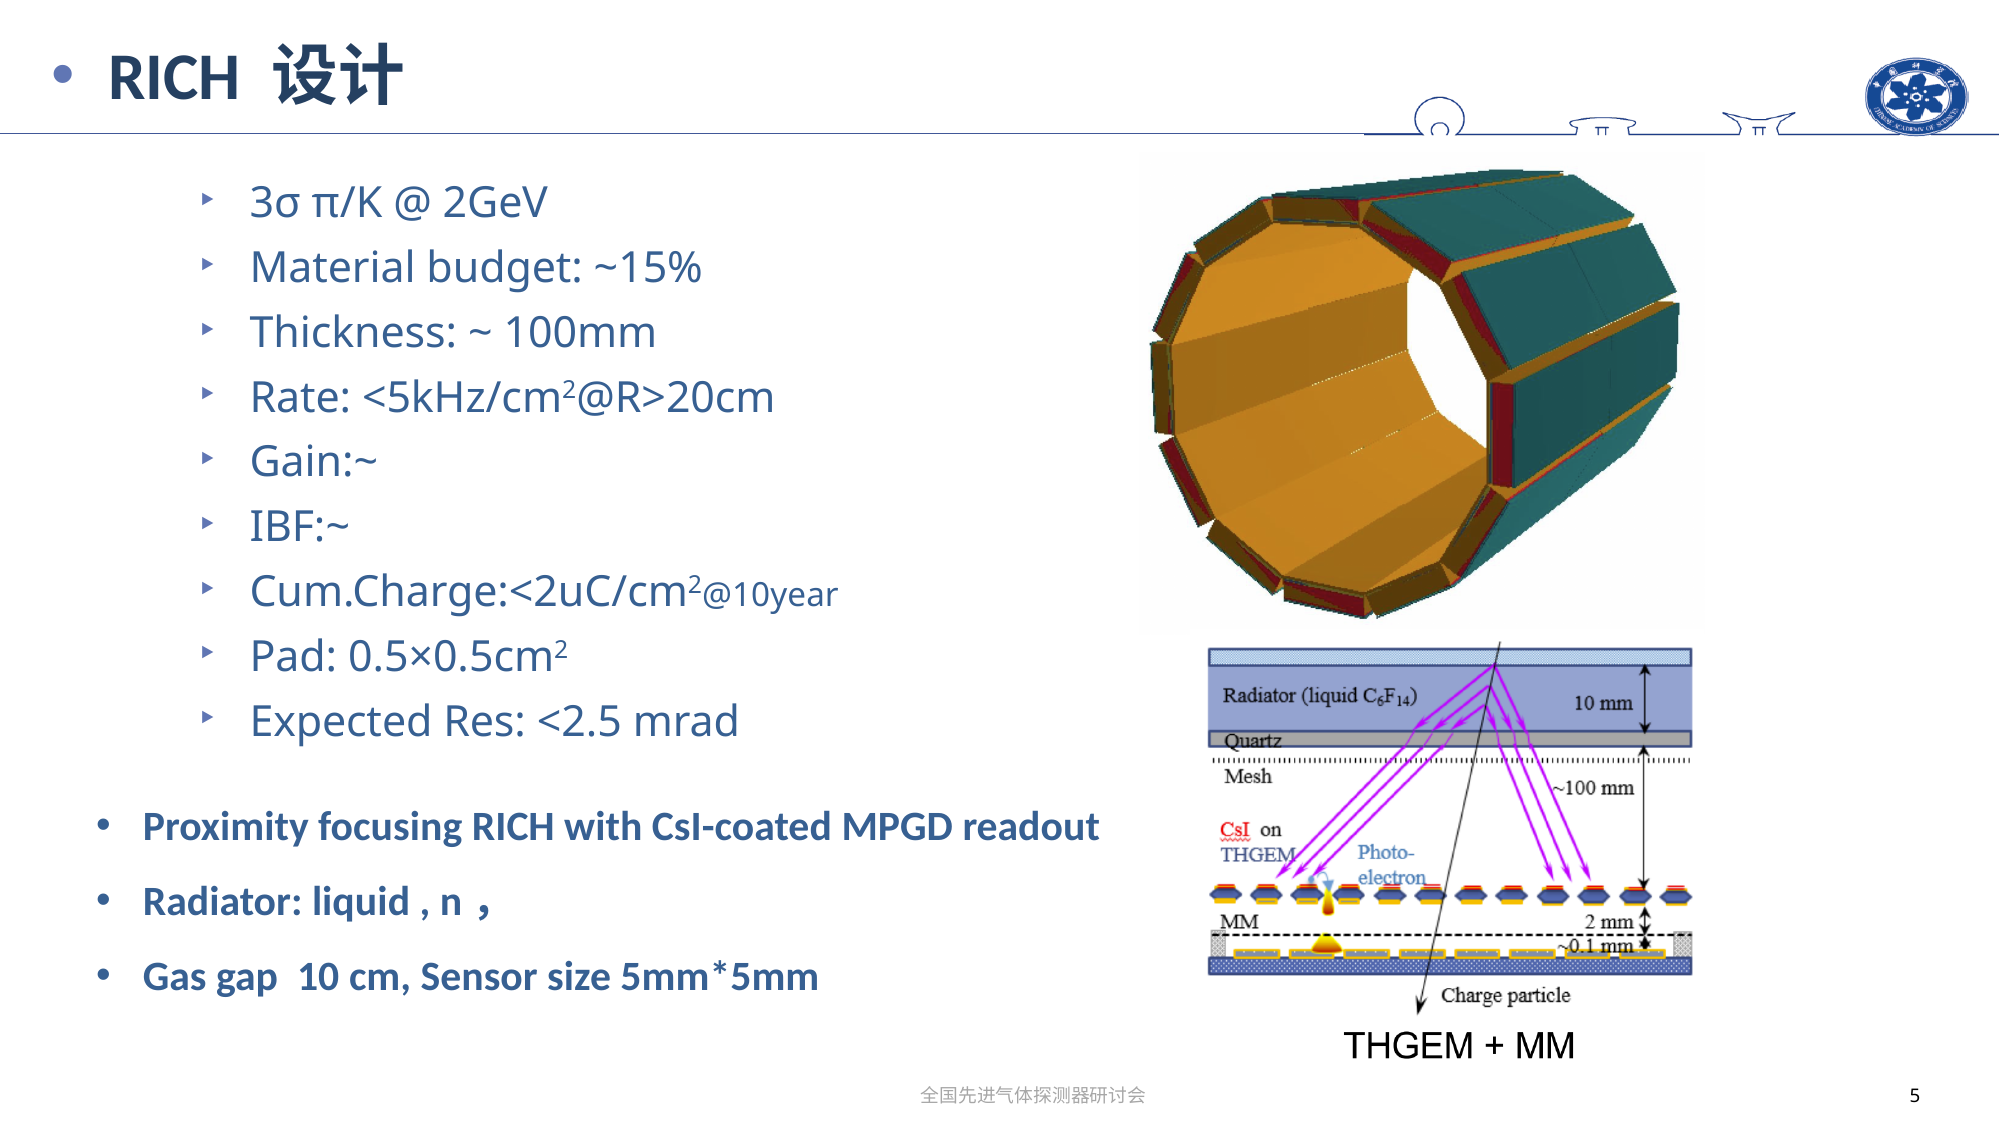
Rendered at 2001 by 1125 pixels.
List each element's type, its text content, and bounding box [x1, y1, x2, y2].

slide_number 5 [1901, 1076, 1982, 1116]
list RICH 设计 [43, 24, 570, 122]
picture [1139, 151, 1706, 1066]
picture [1364, 54, 1999, 141]
